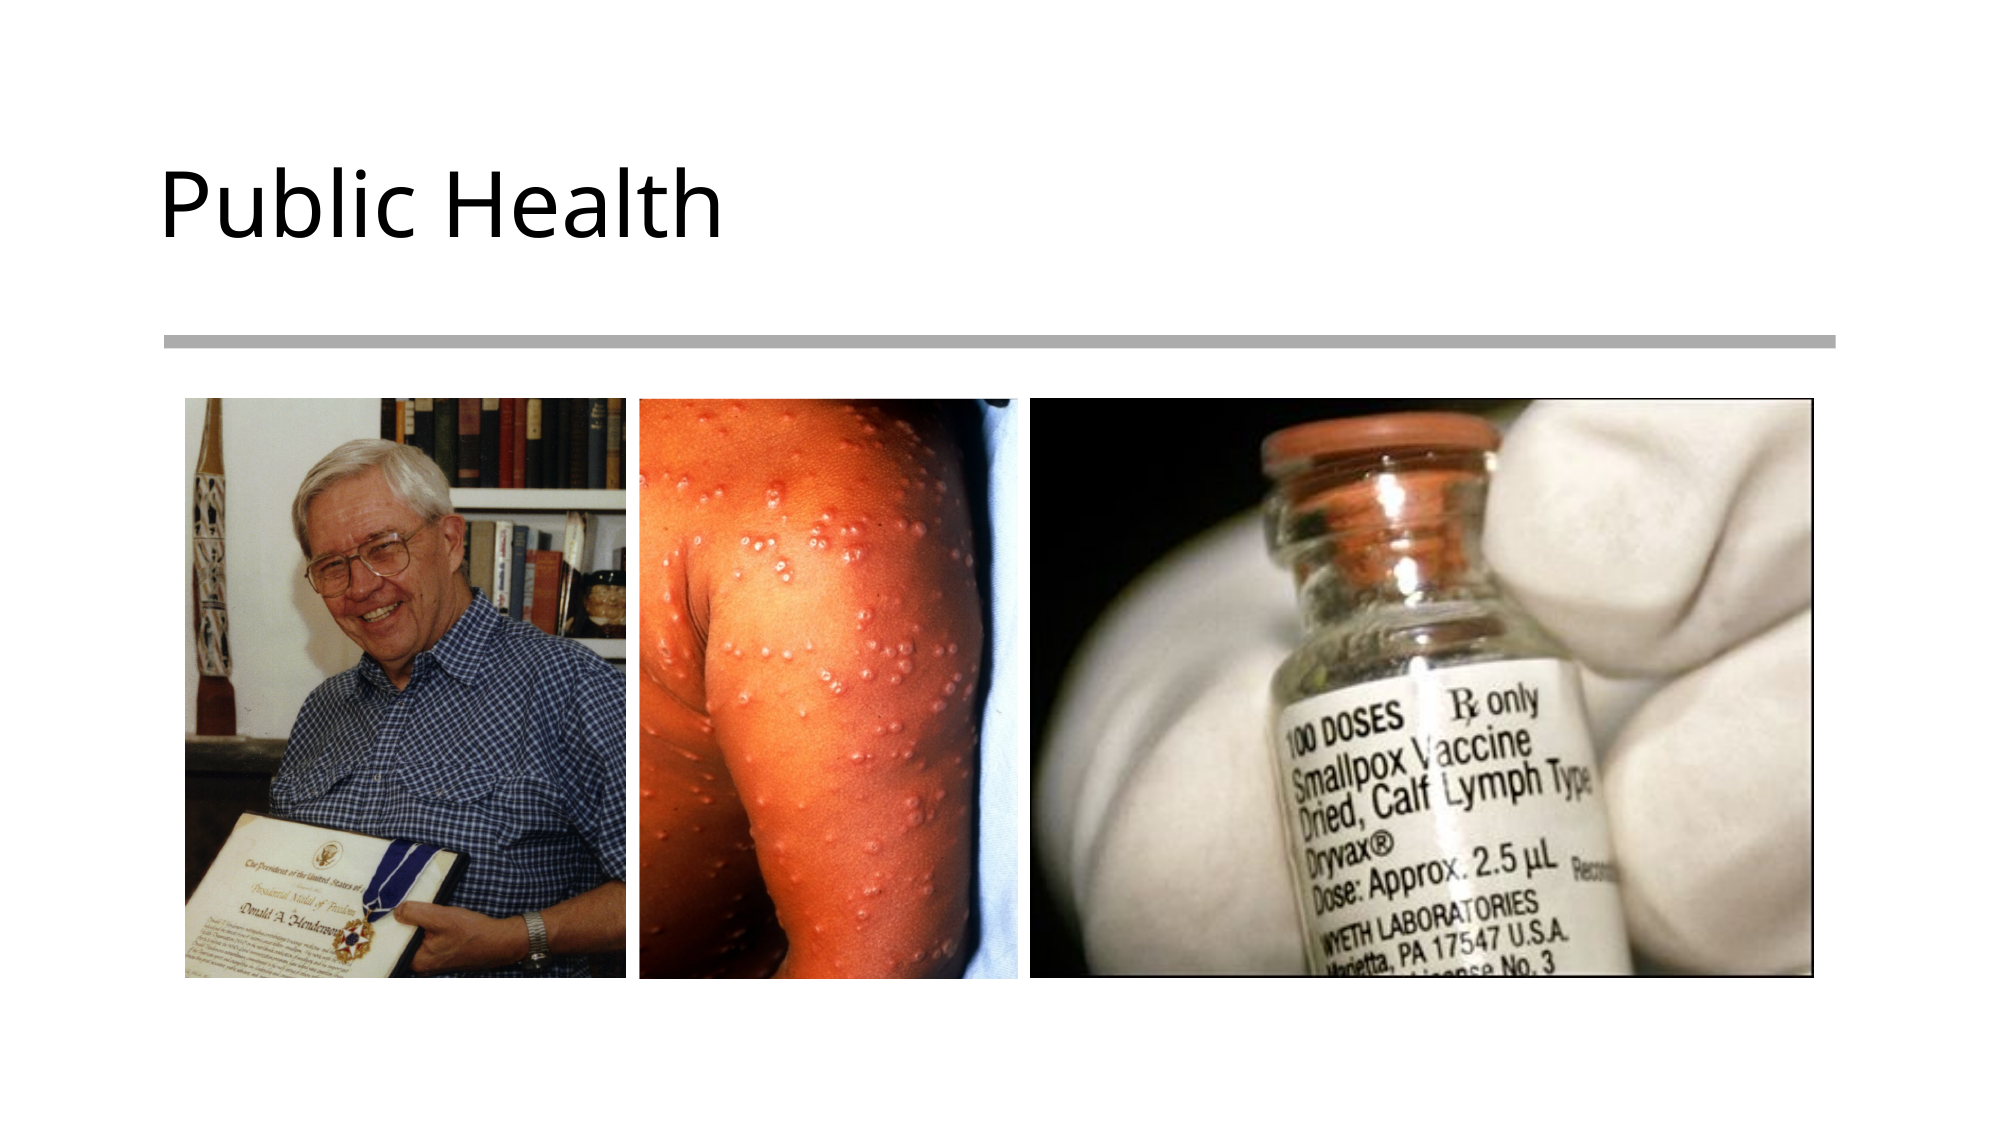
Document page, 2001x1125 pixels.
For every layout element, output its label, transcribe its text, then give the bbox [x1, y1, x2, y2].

text_box [163, 334, 1837, 349]
picture [538, 398, 1814, 979]
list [185, 398, 626, 978]
title Public Health [142, 99, 1858, 317]
